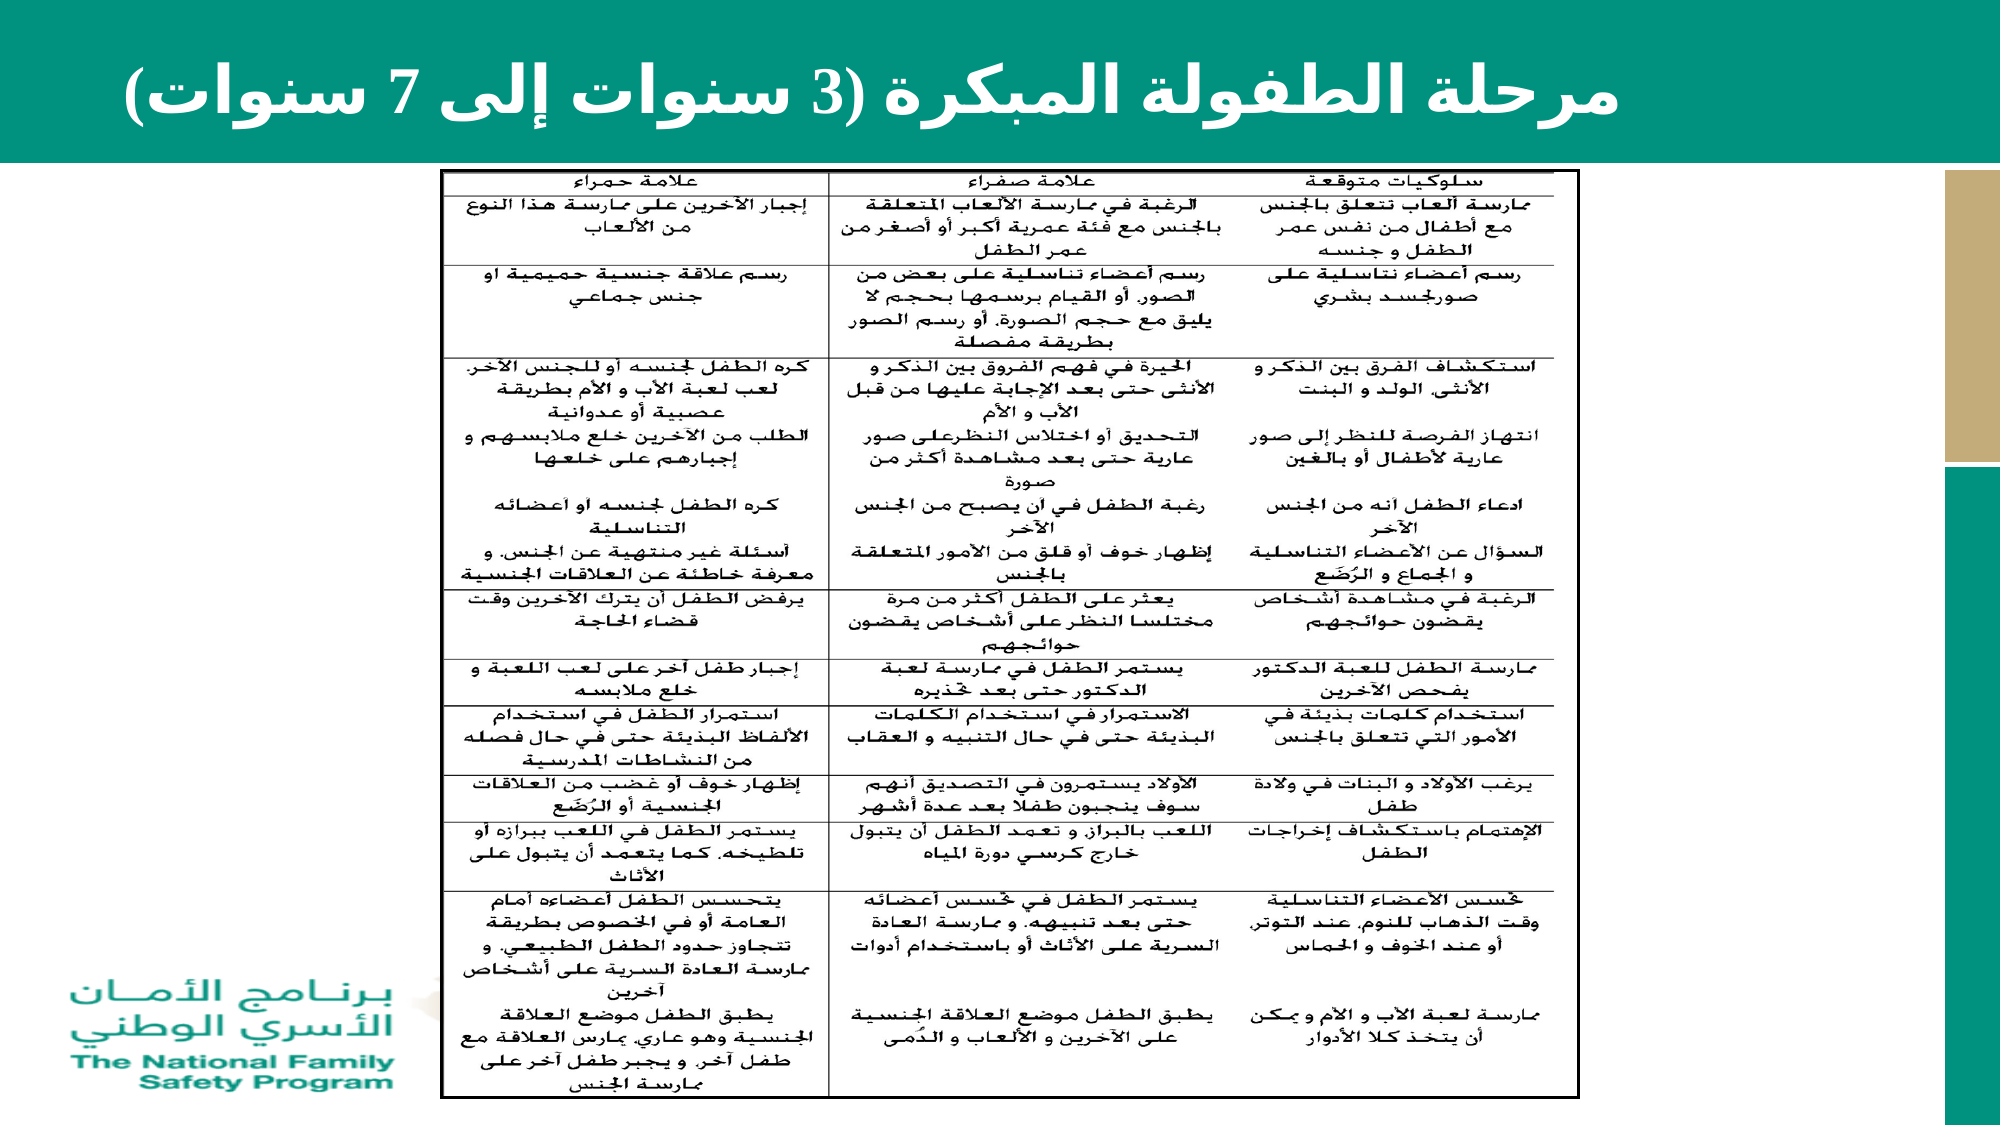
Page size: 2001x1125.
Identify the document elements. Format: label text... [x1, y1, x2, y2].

picture [1945, 467, 2000, 1125]
picture [1945, 170, 2000, 462]
picture [66, 924, 440, 1095]
text_box مرحلة الطفولة المبكرة (3 سنوات إلى 7 سنوات) [108, 27, 1639, 135]
picture [443, 171, 1577, 1097]
picture [0, 0, 2000, 163]
